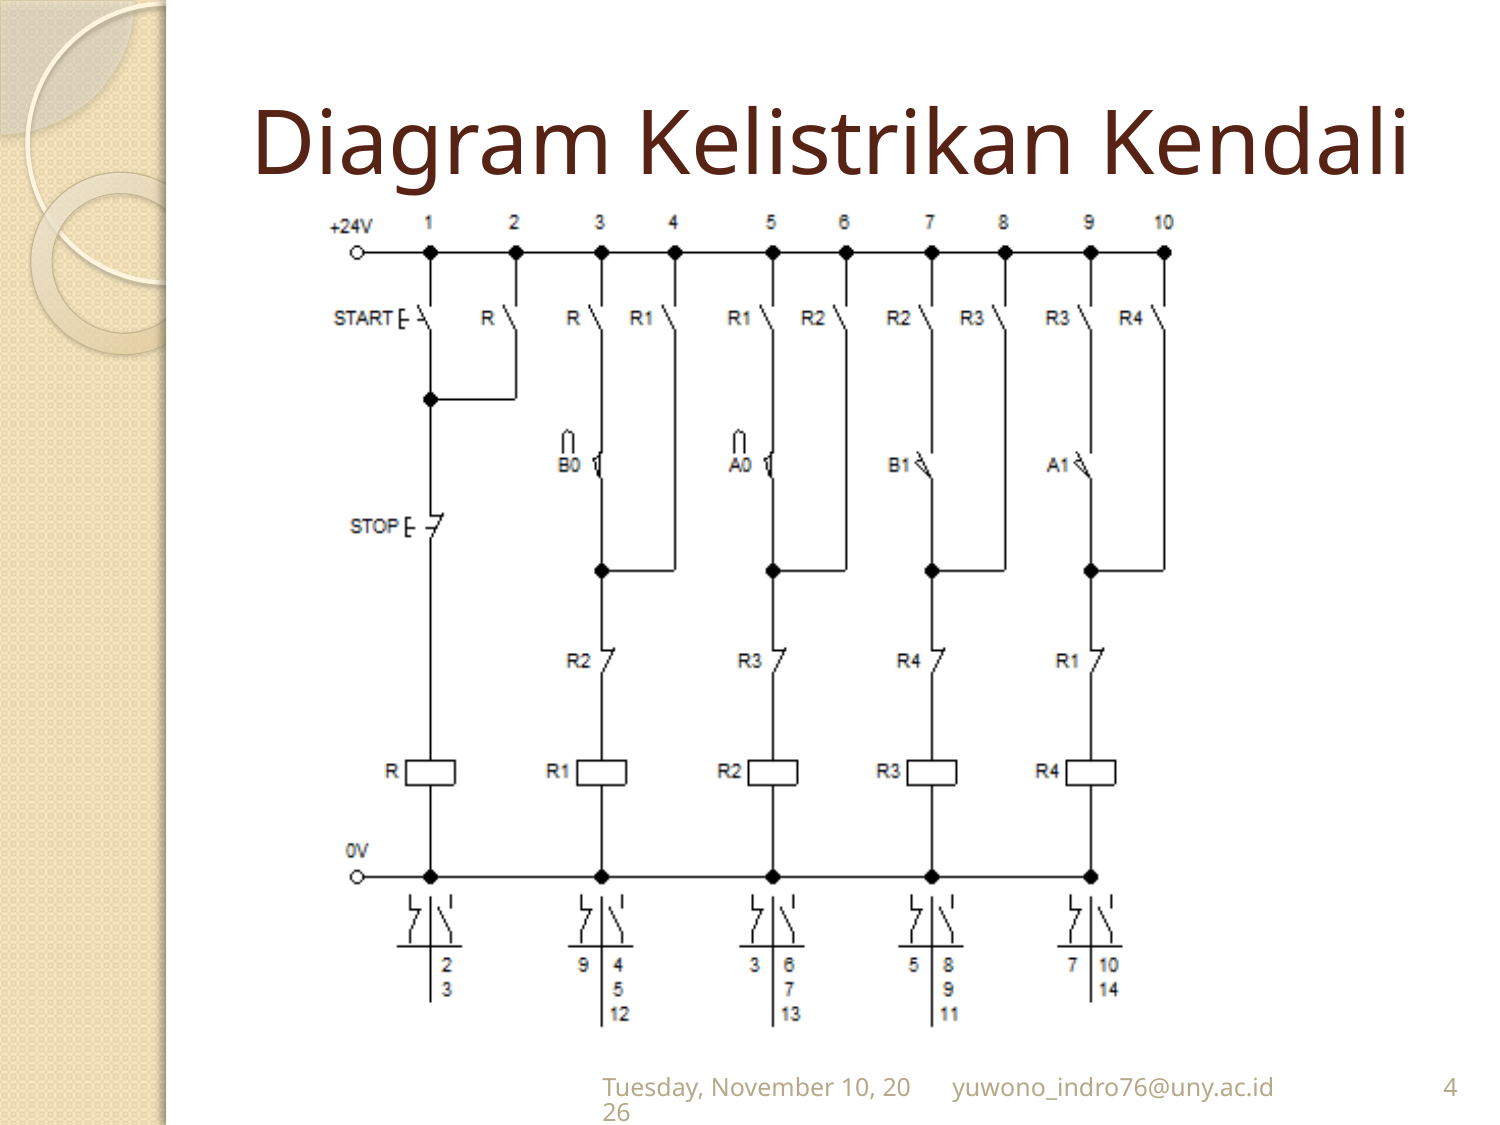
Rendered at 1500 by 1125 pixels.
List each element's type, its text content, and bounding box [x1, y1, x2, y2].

title Diagram Kelistrikan Kendali [235, 45, 1466, 233]
footer yuwono_indro76@uny.ac.id [937, 1034, 1413, 1113]
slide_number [587, 1065, 937, 1113]
slide_number 4 [1413, 1034, 1488, 1113]
picture [324, 199, 1226, 1054]
